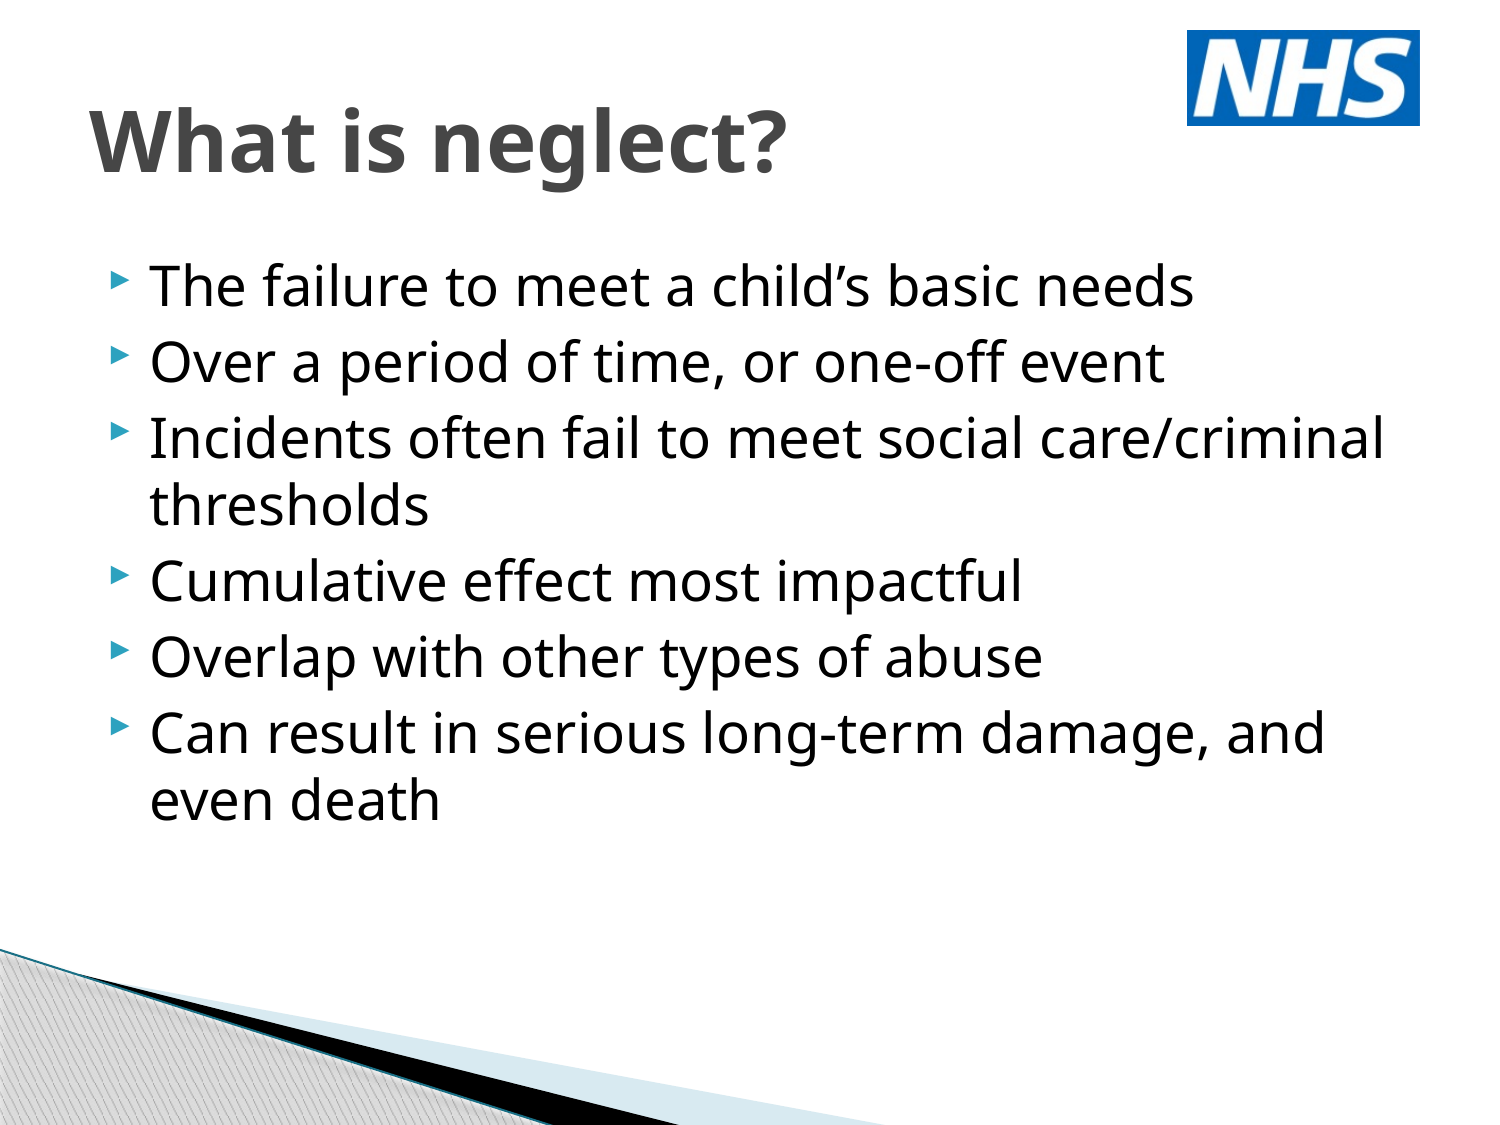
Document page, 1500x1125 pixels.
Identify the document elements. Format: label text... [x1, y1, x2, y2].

title What is neglect? [75, 45, 1425, 233]
list The failure to meet a child’s basic needs Over a period of time, or one-off event Incidents often fail to meet social care/criminal thresholds Cumulative effect most impactful Overlap with other types of abuse Can result in serious long-term damage, and even death [75, 243, 1425, 986]
picture [1186, 30, 1420, 126]
